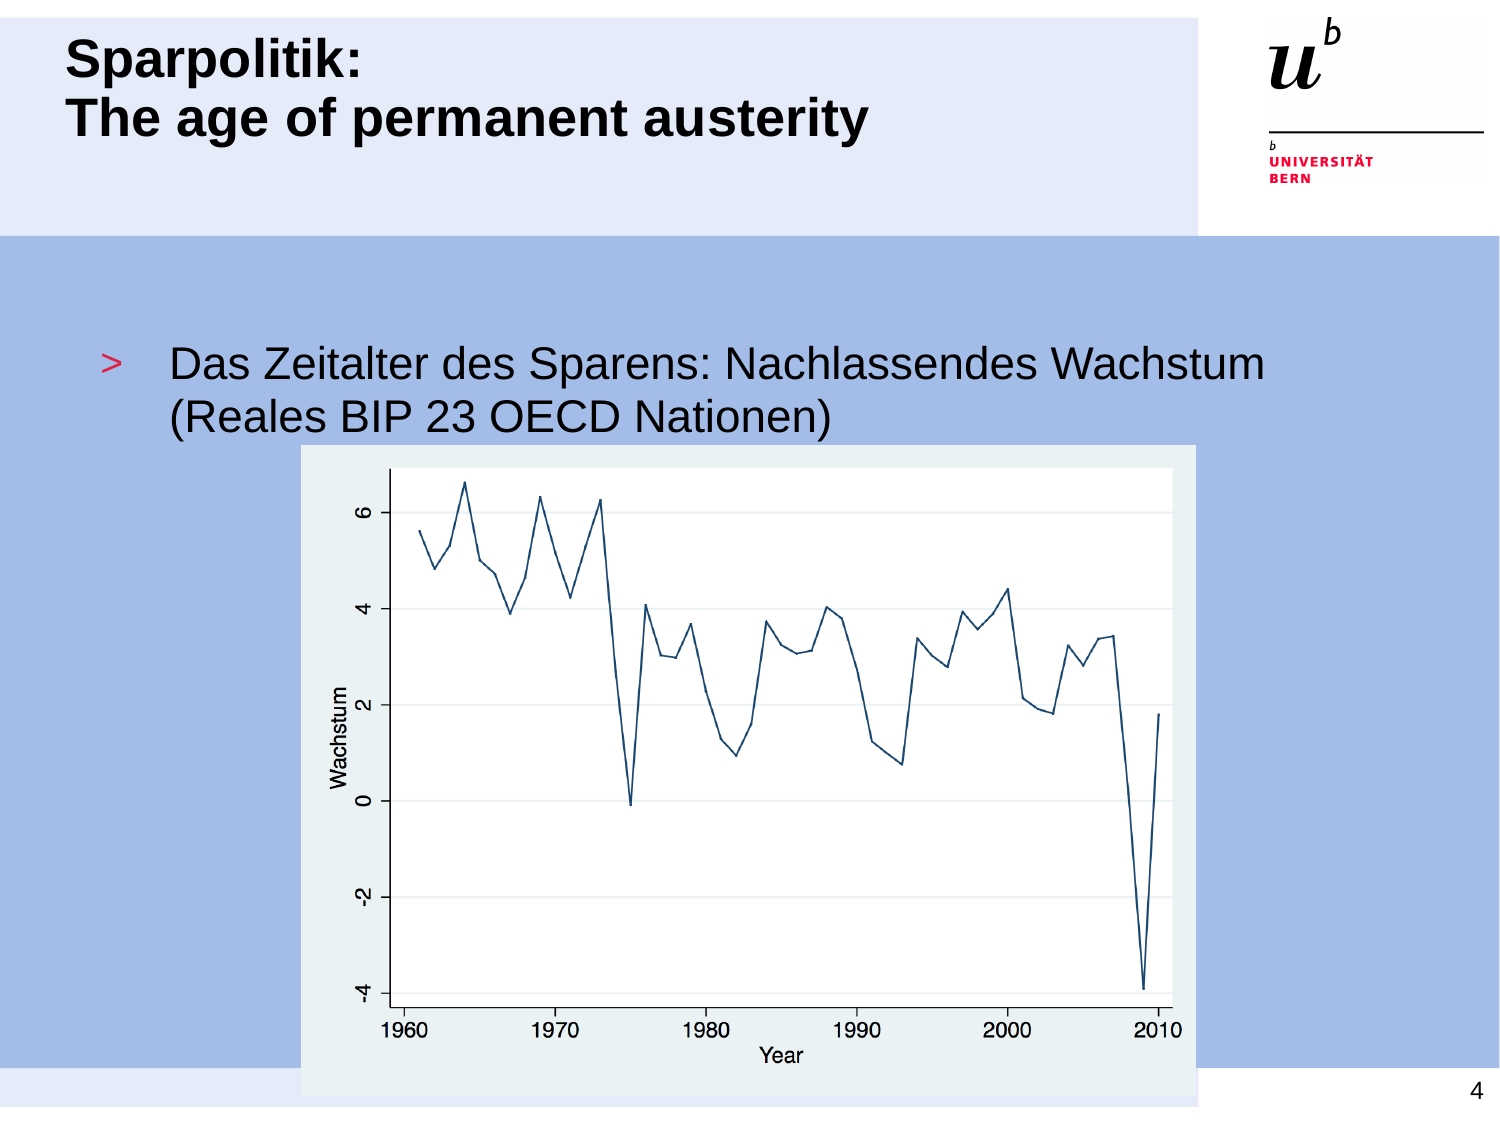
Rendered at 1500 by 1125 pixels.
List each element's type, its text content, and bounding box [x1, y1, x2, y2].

picture [1269, 17, 1484, 183]
picture [300, 445, 1196, 1096]
title Sparpolitik: The age of permanent austerity [64, 30, 1175, 241]
list Das Zeitalter des Sparens: Nachlassendes Wachstum (Reales BIP 23 OECD Nationen) [100, 338, 1411, 1010]
slide_number 4 [1425, 1074, 1485, 1104]
